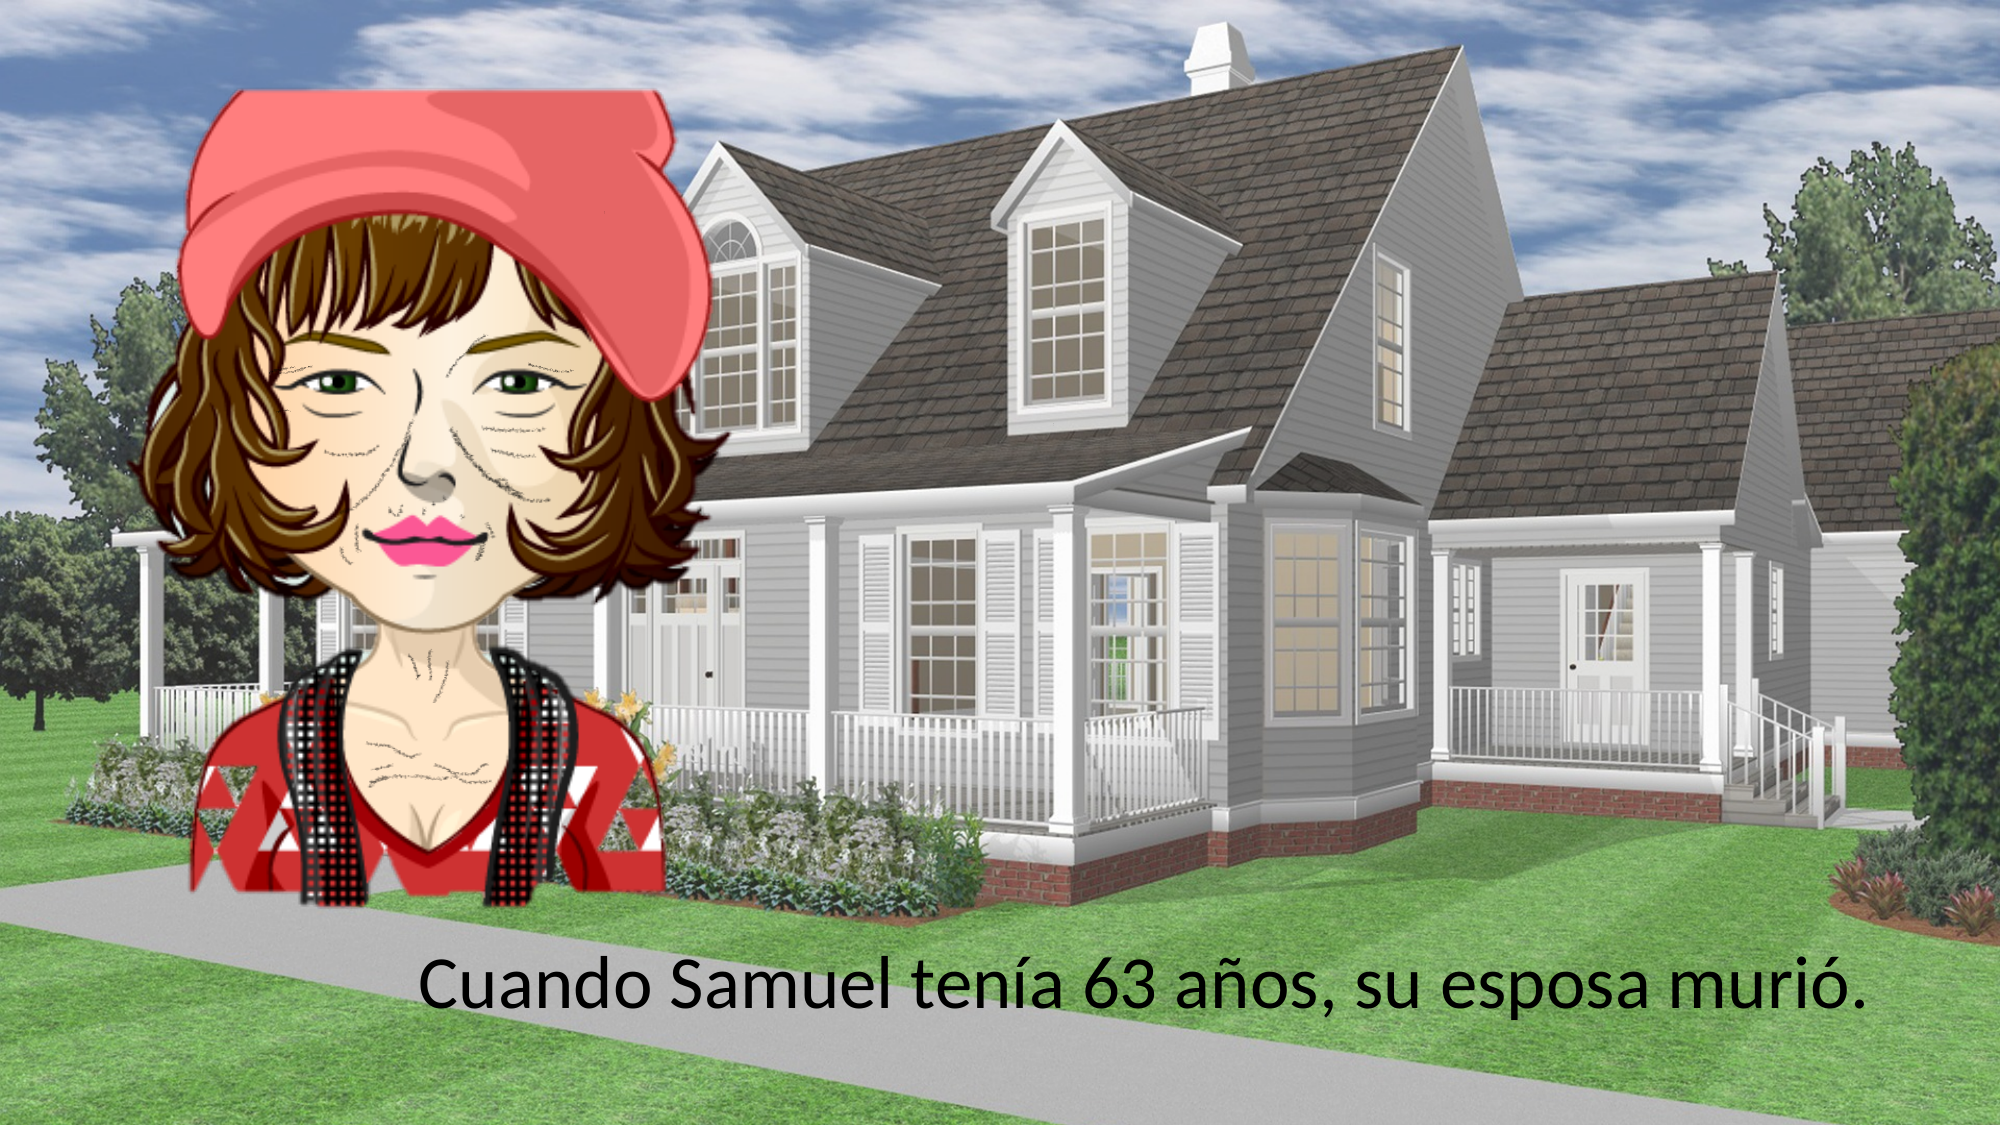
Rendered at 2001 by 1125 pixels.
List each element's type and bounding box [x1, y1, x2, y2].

list [0, 0, 2000, 1125]
picture [0, 0, 859, 1009]
